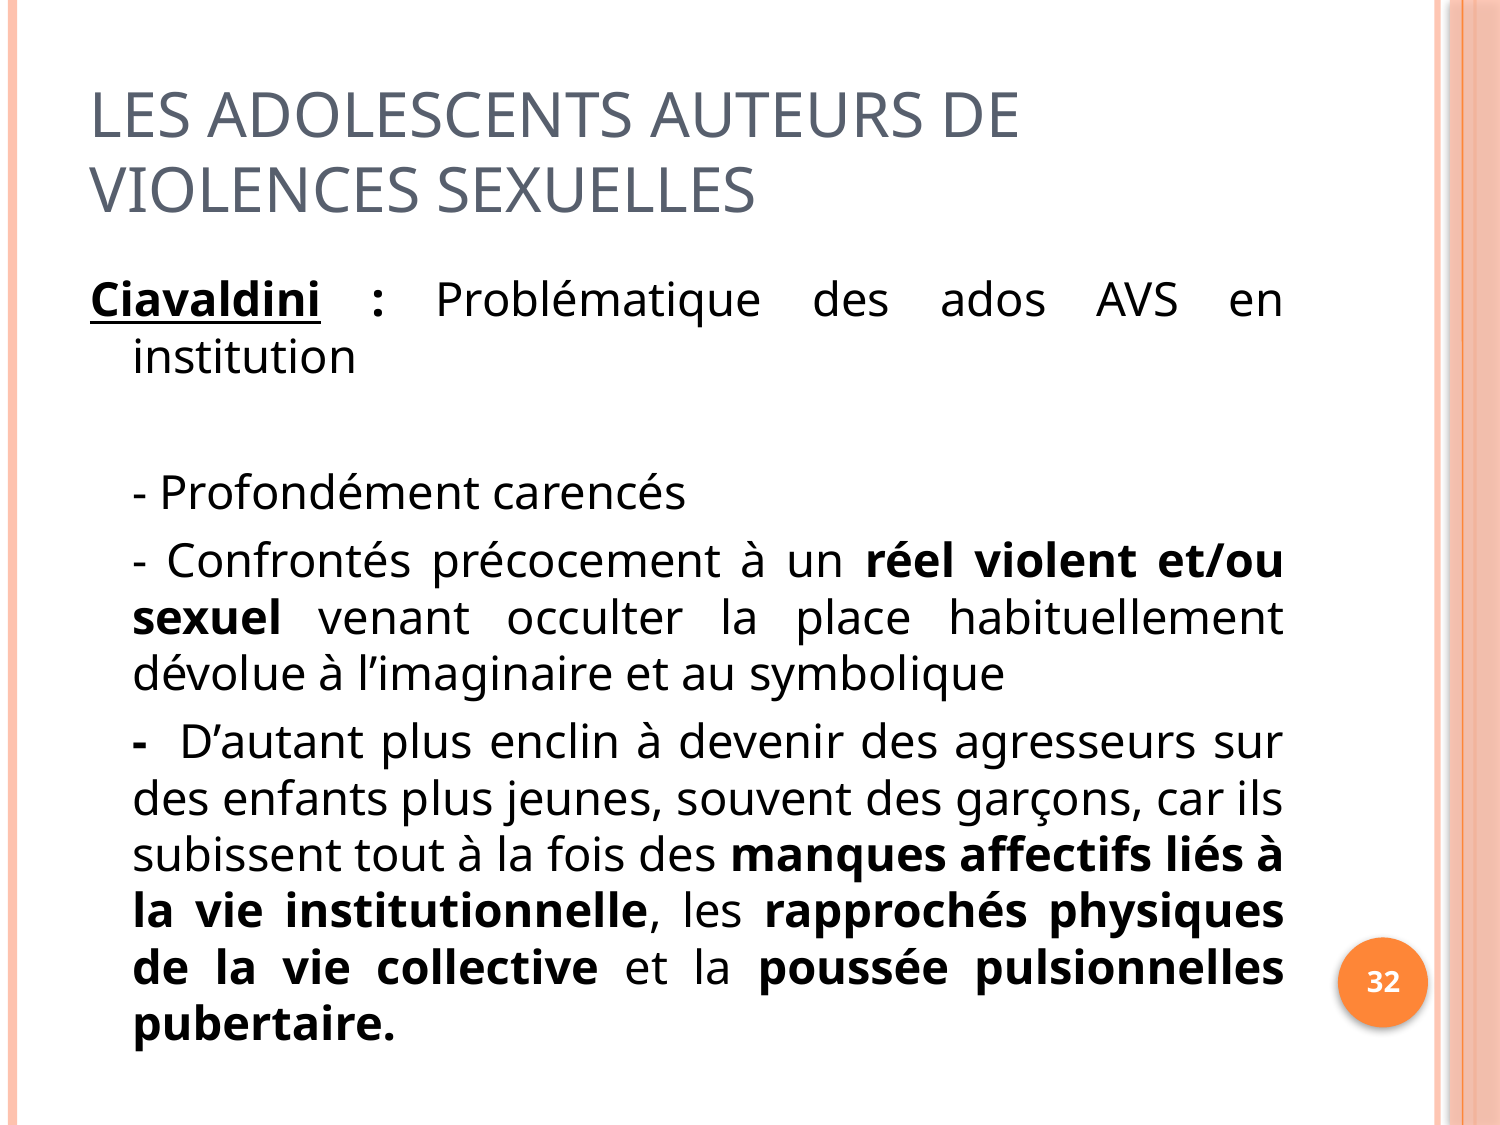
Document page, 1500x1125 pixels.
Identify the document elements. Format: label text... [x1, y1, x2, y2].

slide_number 32 [1333, 940, 1434, 1027]
list Ciavaldini : Problématique des ados AVS en institution - Profondément carencés - Confrontés précocement à un réel violent et/ou sexuel venant occulter la place habituellement dévolue à l’imaginaire et au symbolique - D’autant plus enclin à devenir des agresseurs sur des enfants plus jeunes, souvent des garçons, car ils subissent tout à la fois des manques affectifs liés à la vie institutionnelle, les rapprochés physiques de la vie collective et la poussée pulsionnelles pubertaire. [75, 262, 1300, 1062]
title Les adolescents auteurs de Violences sexuelles [75, 45, 1300, 233]
